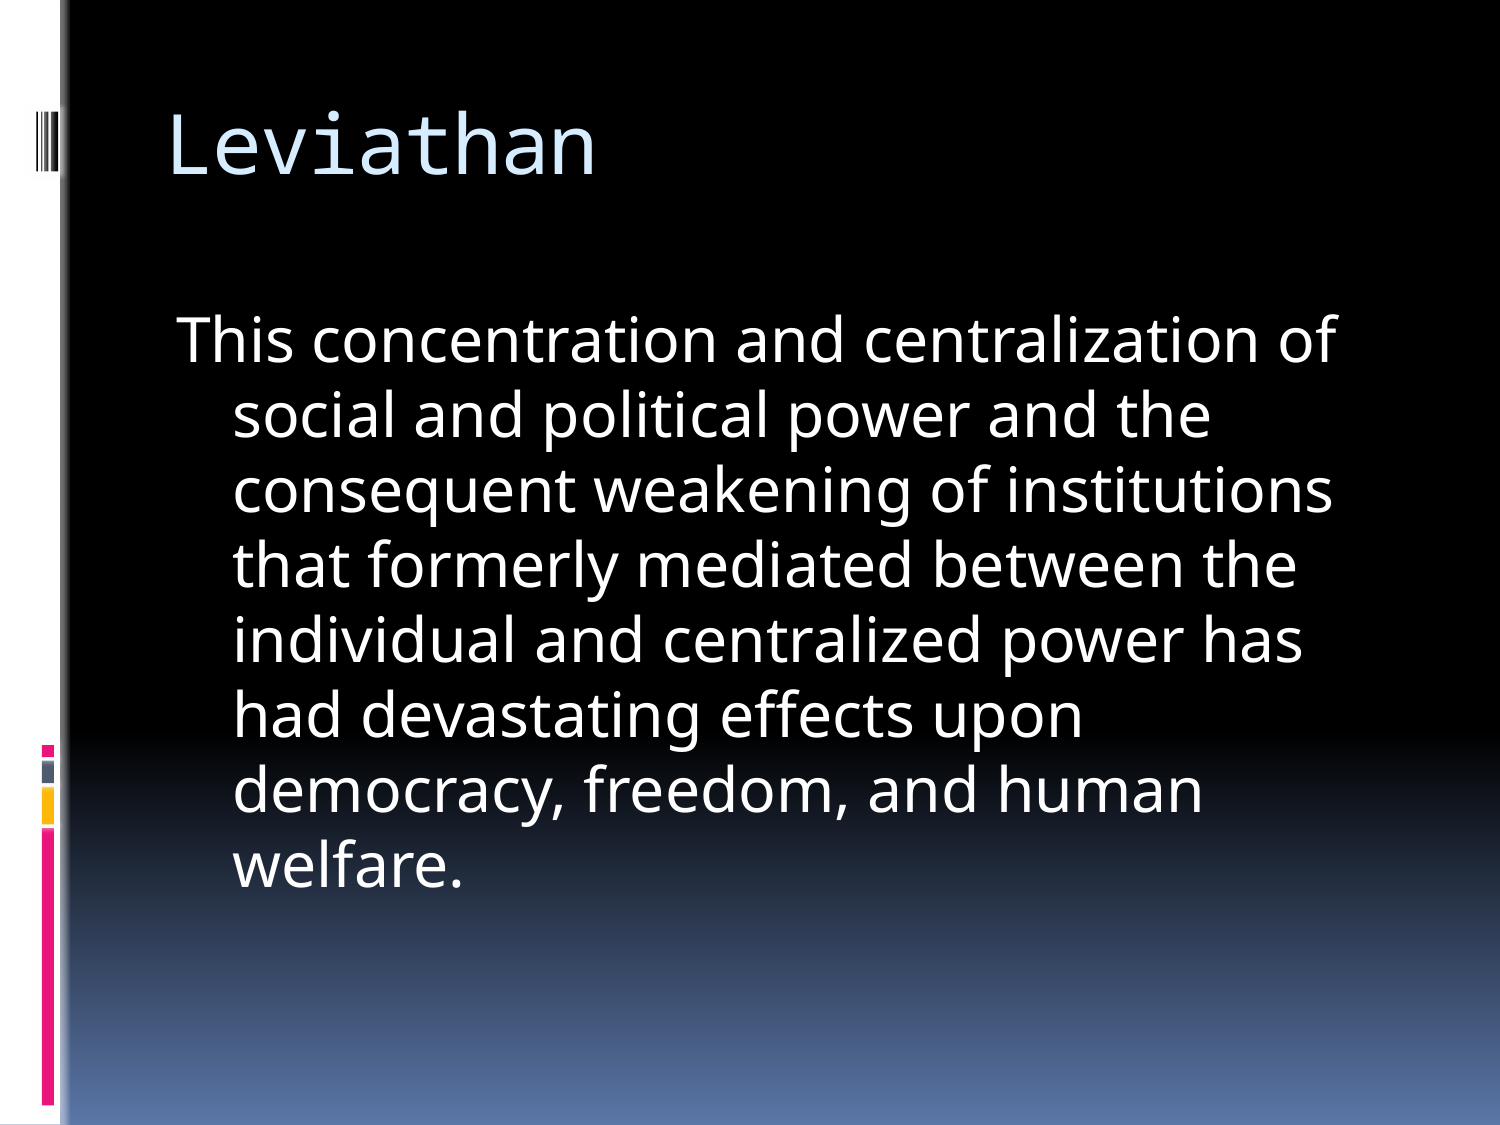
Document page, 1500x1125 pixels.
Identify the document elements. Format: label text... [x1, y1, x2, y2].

list This concentration and centralization of social and political power and the consequent weakening of institutions that formerly mediated between the individual and centralized power has had devastating effects upon democracy, freedom, and human welfare. [150, 292, 1425, 1043]
title Leviathan [150, 83, 1425, 234]
